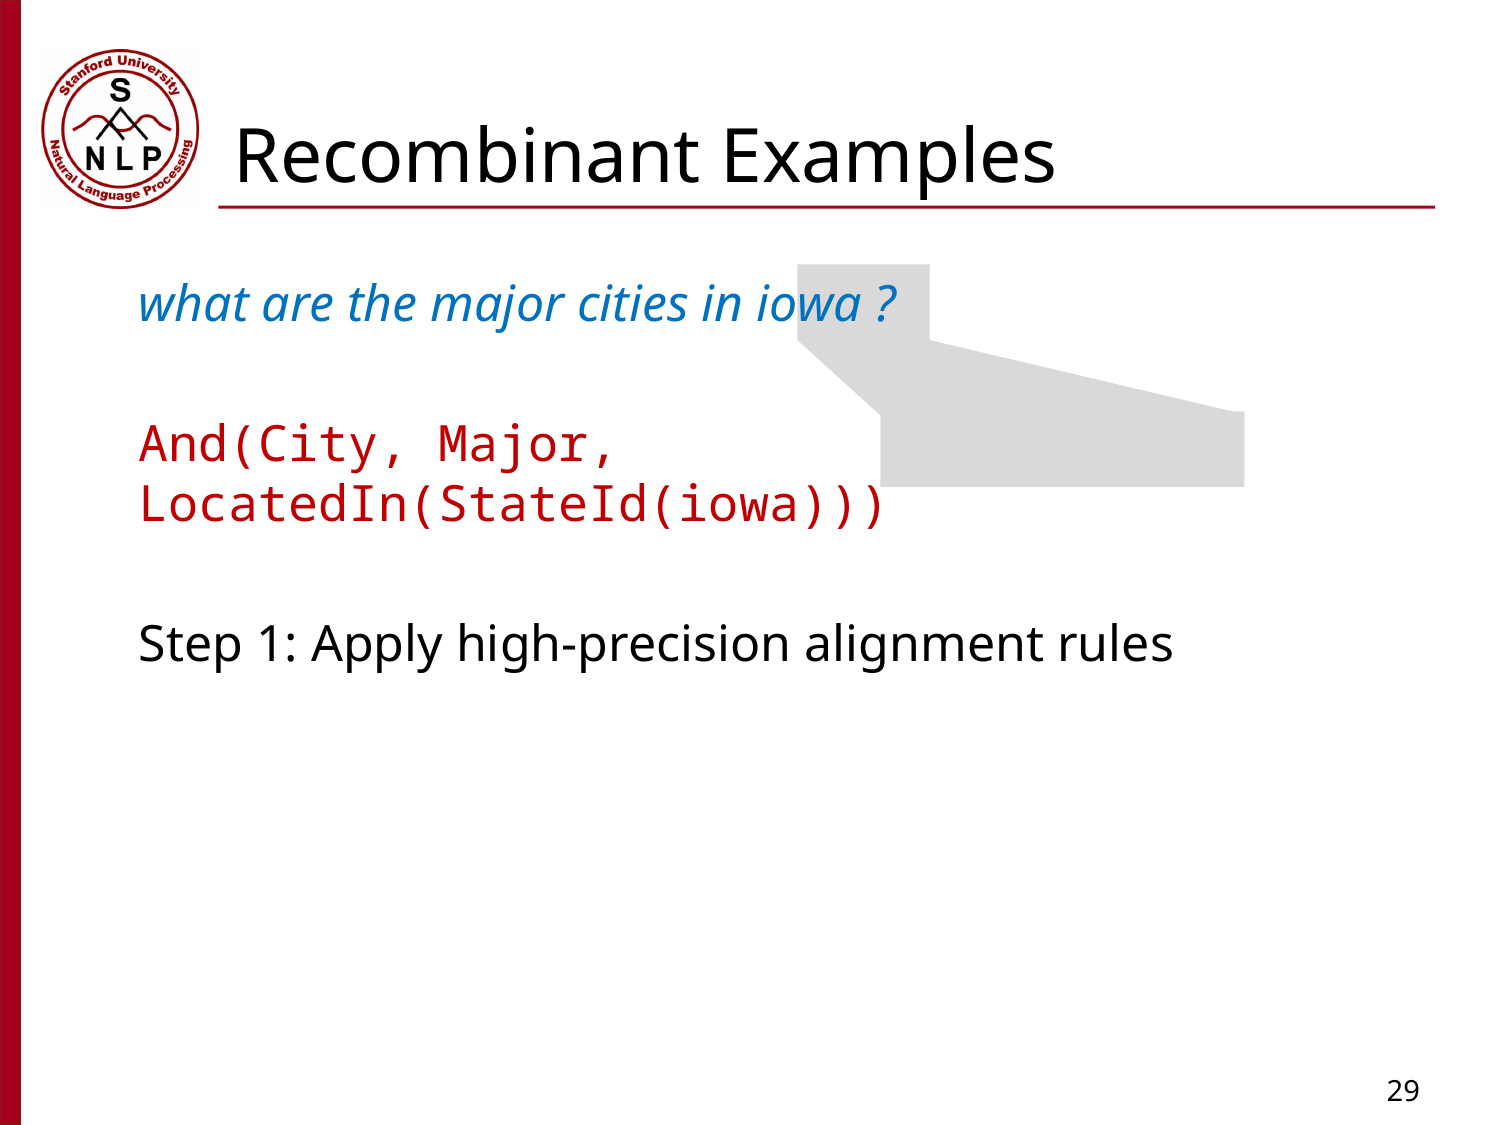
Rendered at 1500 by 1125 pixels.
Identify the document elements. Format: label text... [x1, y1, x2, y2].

picture [41, 49, 199, 209]
slide_number 29 [1122, 1054, 1436, 1125]
title Recombinant Examples [218, 42, 1436, 206]
text_box what are the major cities in iowa ? And(City, Major, LocatedIn(StateId(iowa))) Step 1: Apply high-precision alignment rules [49, 264, 1364, 679]
